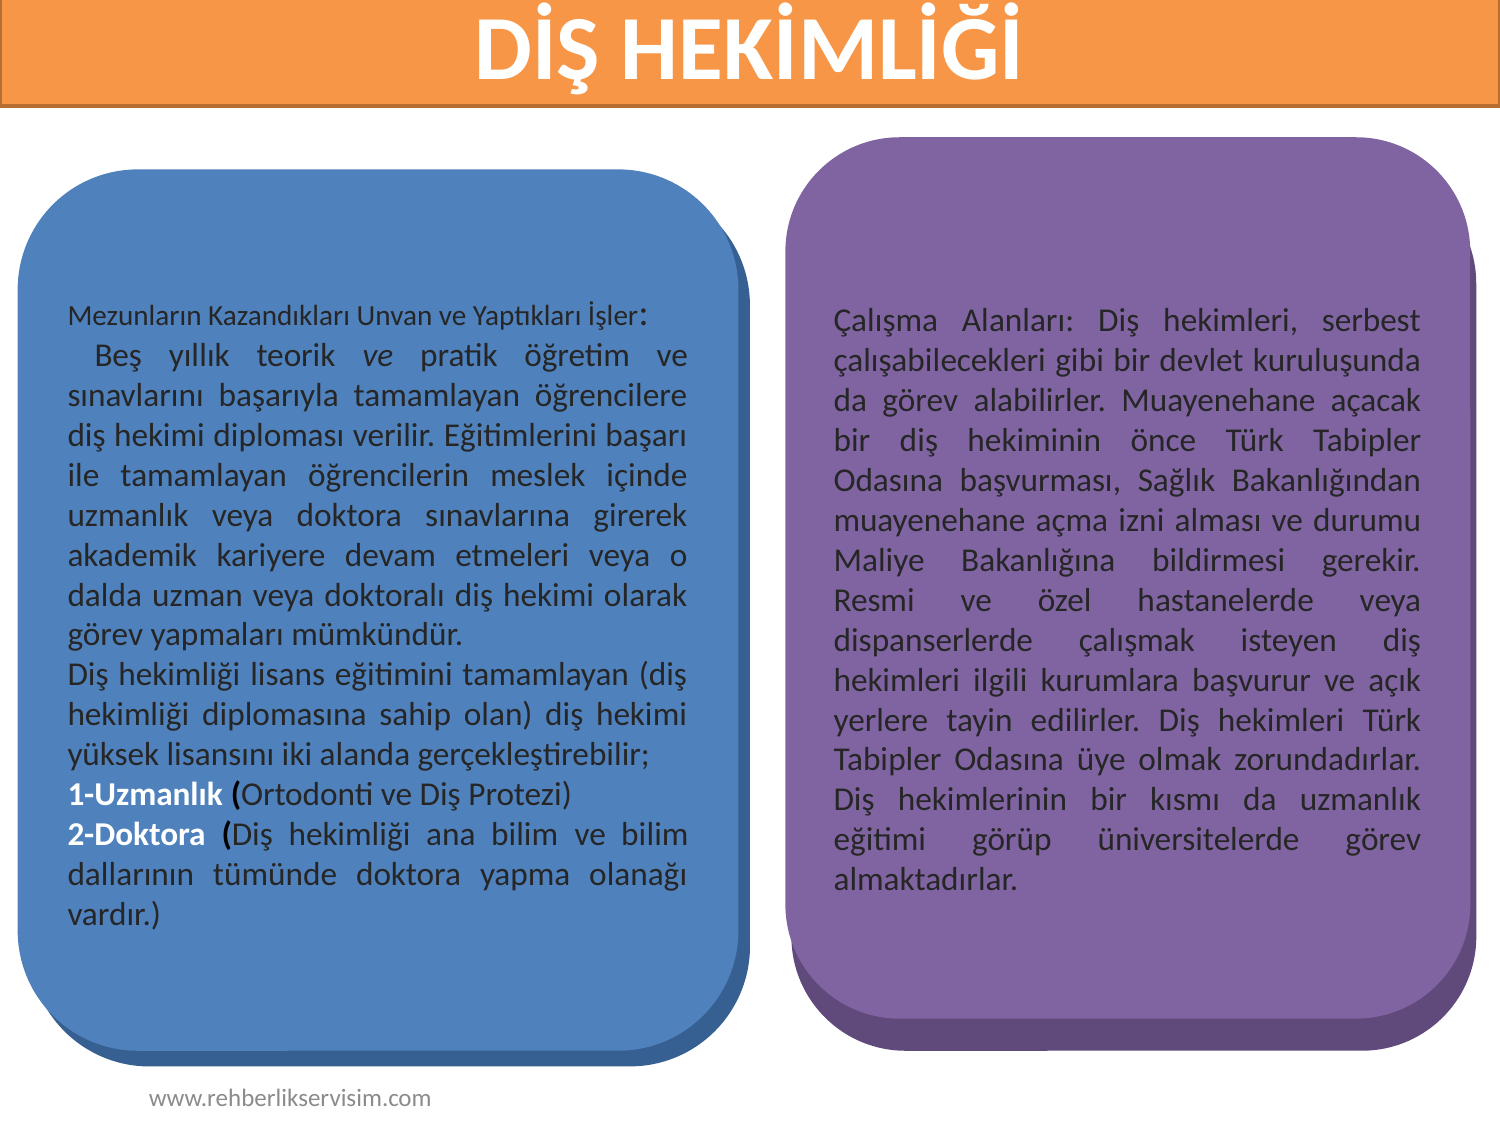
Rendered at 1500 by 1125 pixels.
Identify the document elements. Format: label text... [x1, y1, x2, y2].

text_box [785, 136, 1477, 1051]
title DİŞ HEKİMLİĞİ [0, 0, 1500, 108]
footer www.rehberlikservisim.com [53, 1074, 529, 1125]
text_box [17, 169, 751, 1067]
